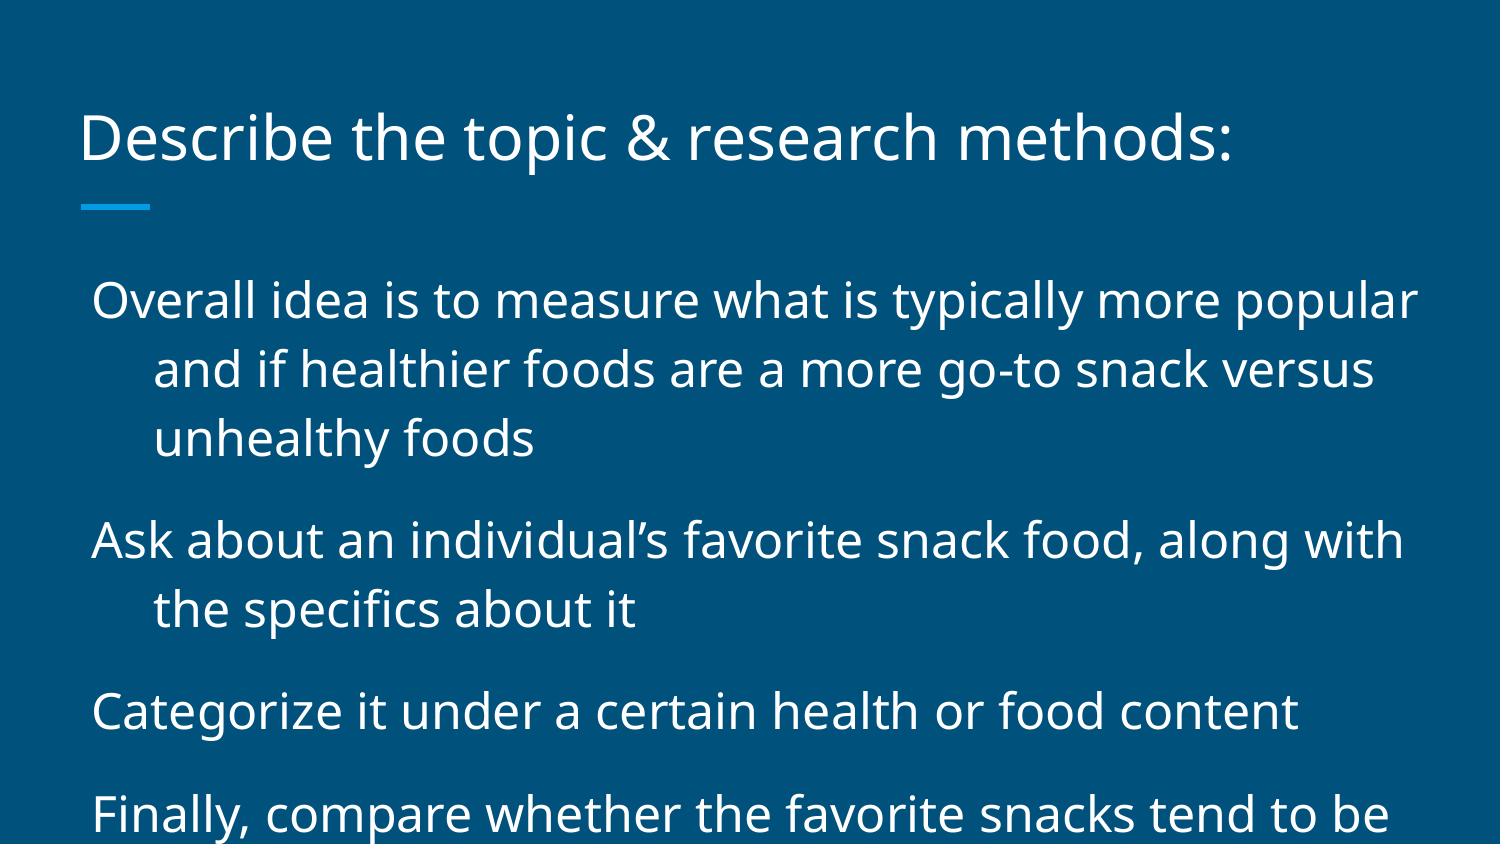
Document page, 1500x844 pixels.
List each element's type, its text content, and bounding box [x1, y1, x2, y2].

title Describe the topic & research methods: [63, 75, 1437, 188]
list Overall idea is to measure what is typically more popular and if healthier foods are a more go-to snack versus unhealthy foods Ask about an individual’s favorite snack food, along with the specifics about it Categorize it under a certain health or food content Finally, compare whether the favorite snacks tend to be healthier or not [63, 244, 1465, 750]
